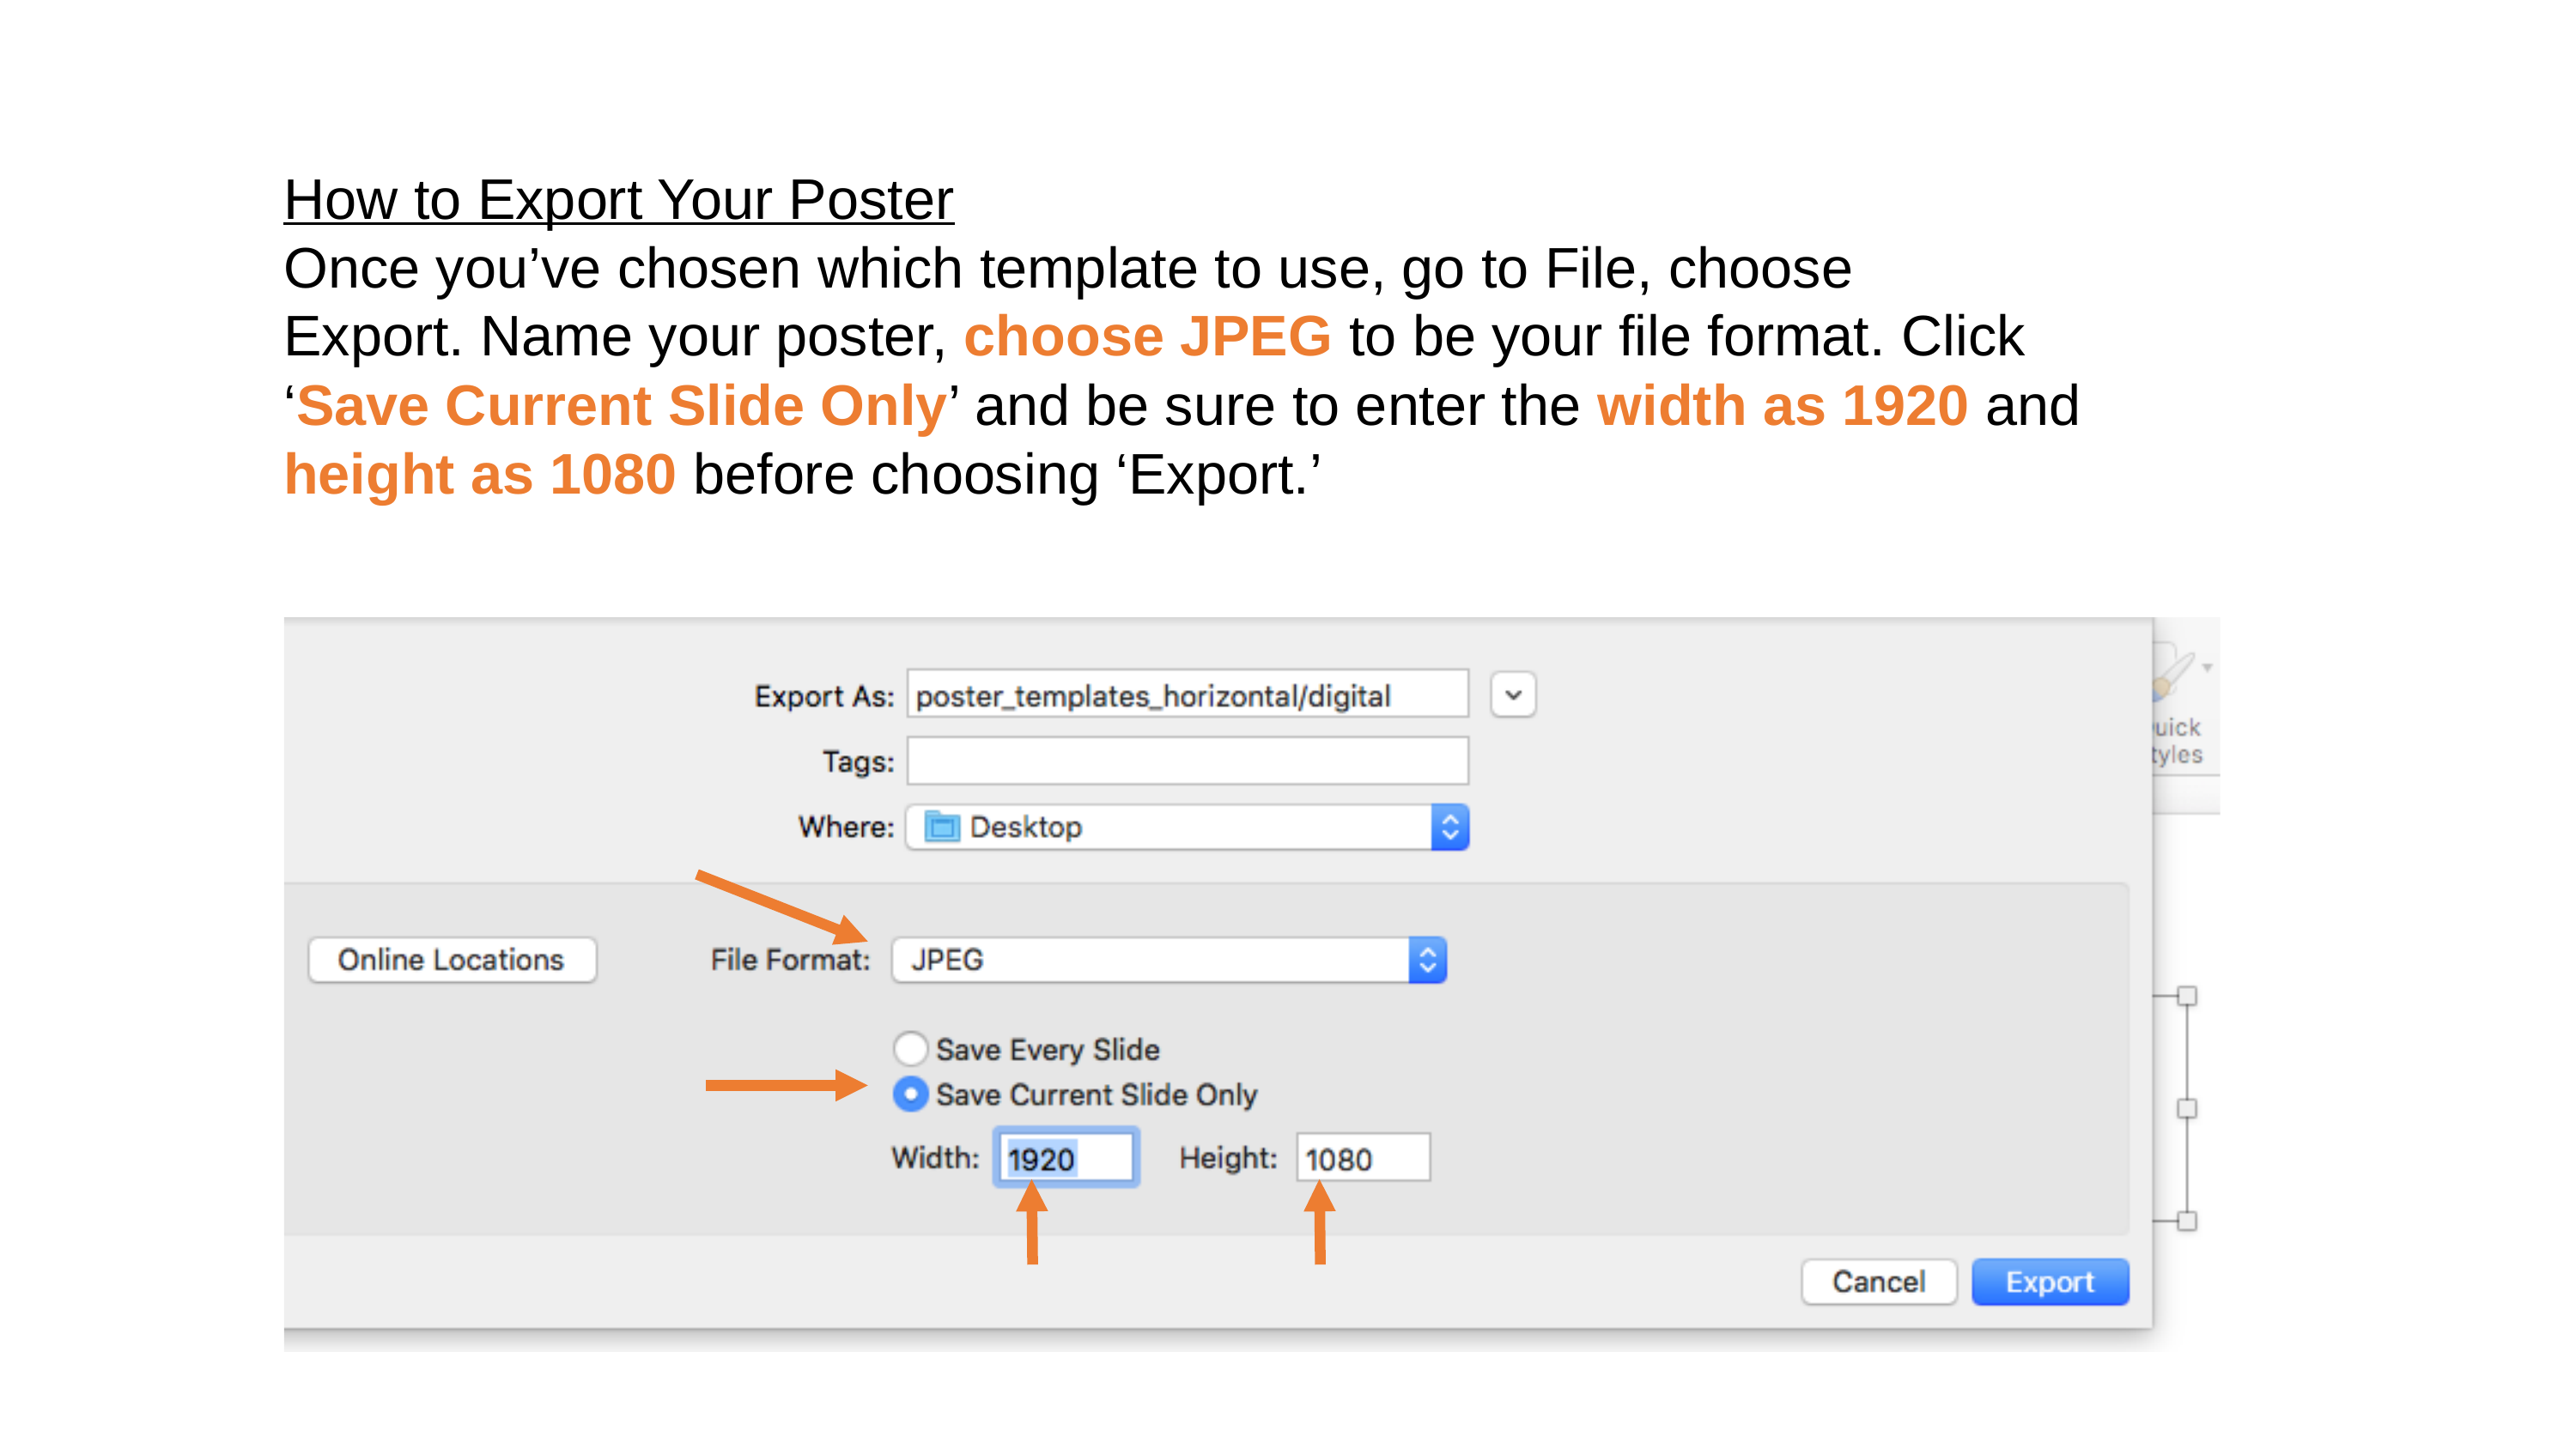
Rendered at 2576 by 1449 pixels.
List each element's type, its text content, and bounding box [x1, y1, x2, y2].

text_box How to Export Your Poster Once you’ve chosen which template to use, go to File, choose Export. Name your poster, choose JPEG to be your file format. Click ‘Save Current Slide Only’ and be sure to enter the width as 1920 and height as 1080 before choosing ‘Export.’ [270, 155, 2141, 512]
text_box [696, 874, 868, 942]
picture [283, 617, 2221, 1352]
